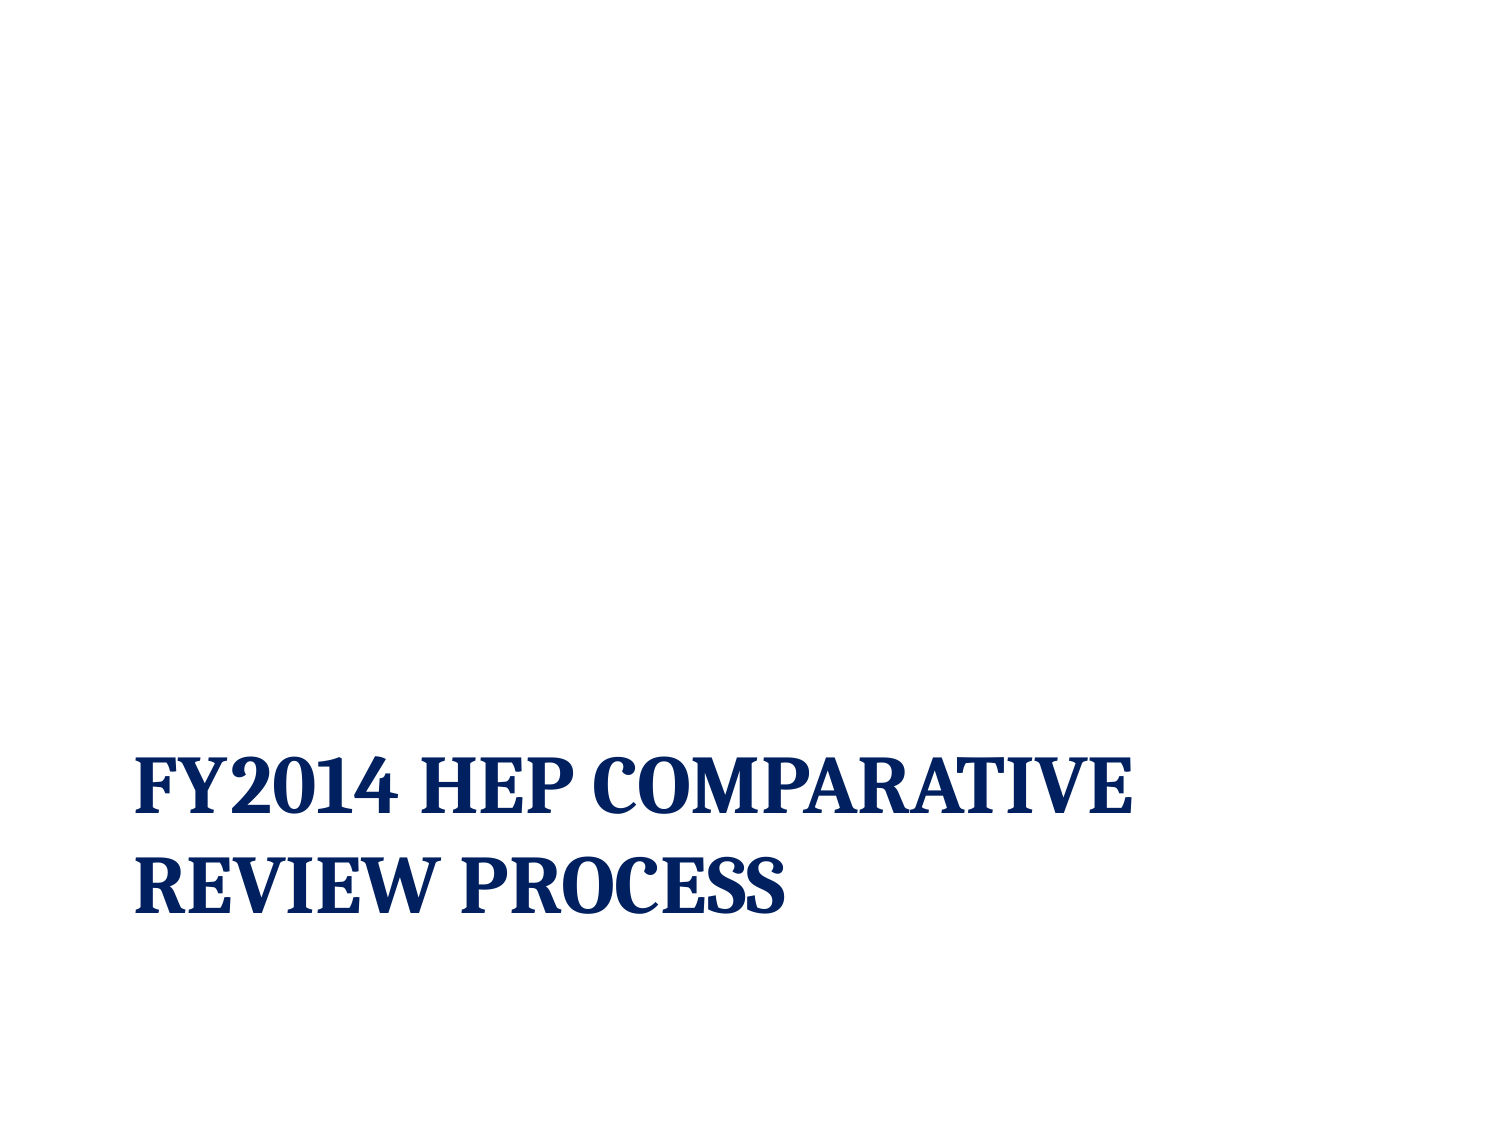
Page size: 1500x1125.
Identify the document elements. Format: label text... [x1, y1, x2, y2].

title FY 2014 HEP Comparative Review Process [118, 722, 1394, 947]
